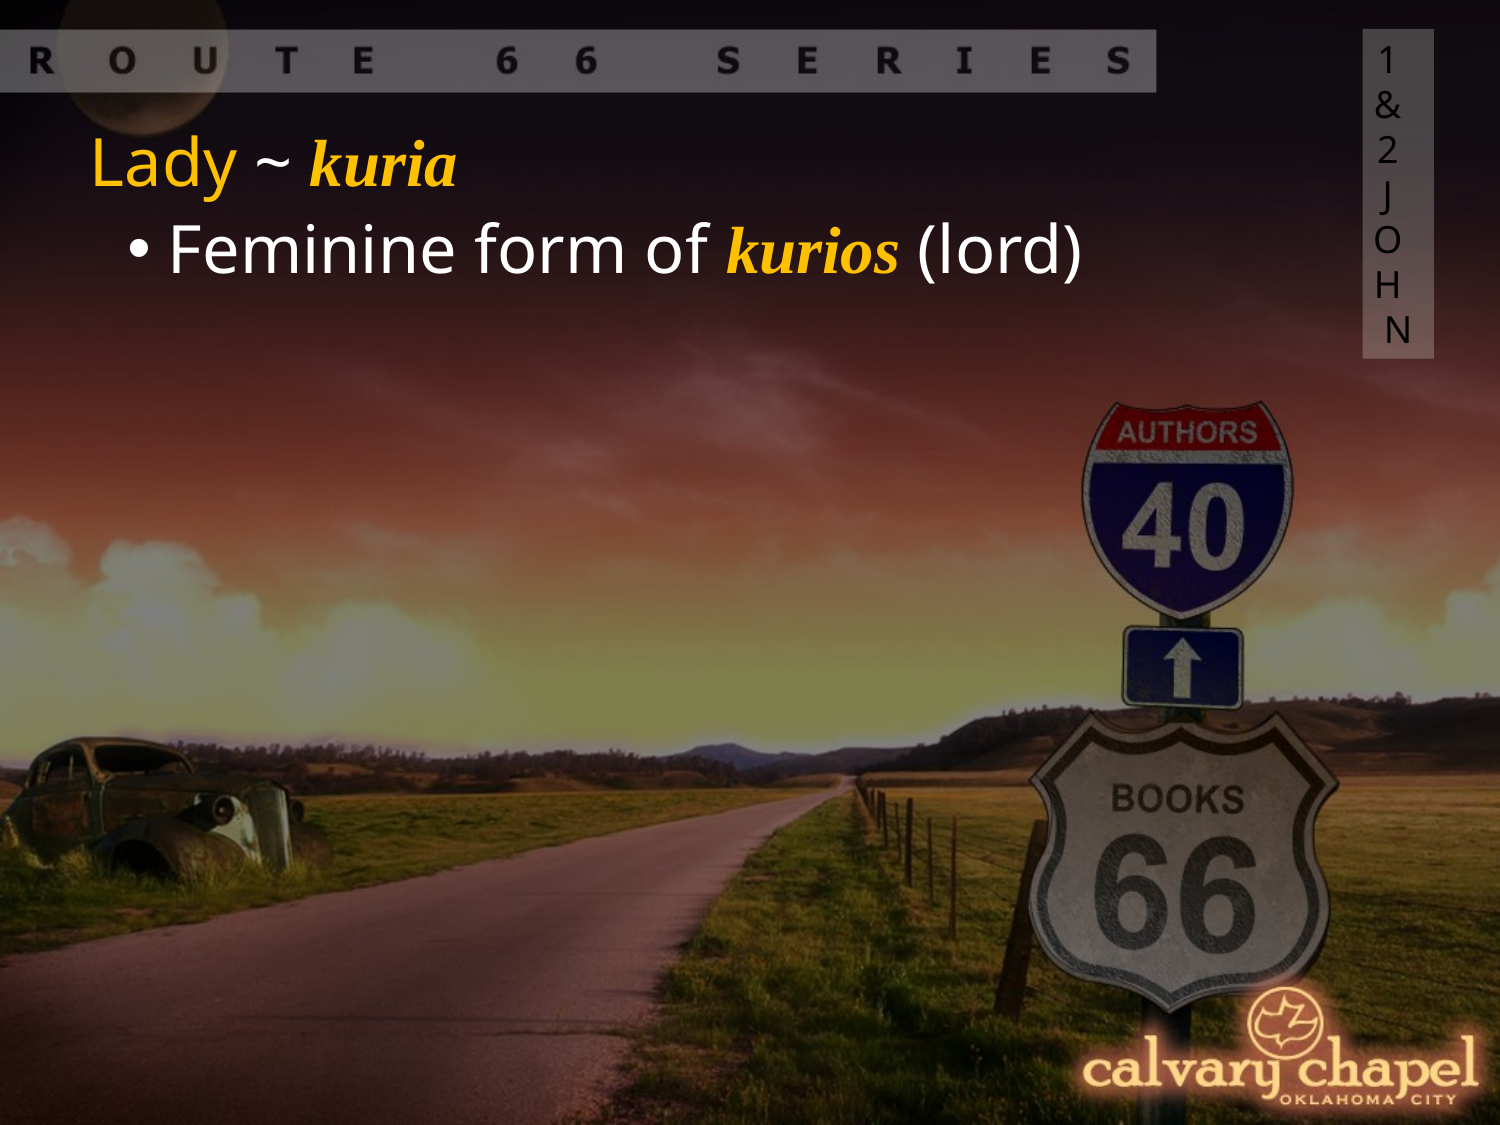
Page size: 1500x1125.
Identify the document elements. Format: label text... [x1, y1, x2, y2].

text_box Feminine form of kurios (lord) [112, 199, 1362, 295]
text_box 1&2 JOHN [1362, 28, 1434, 359]
text_box Lady ~ kuria [74, 112, 1338, 208]
picture [0, 0, 1500, 1125]
